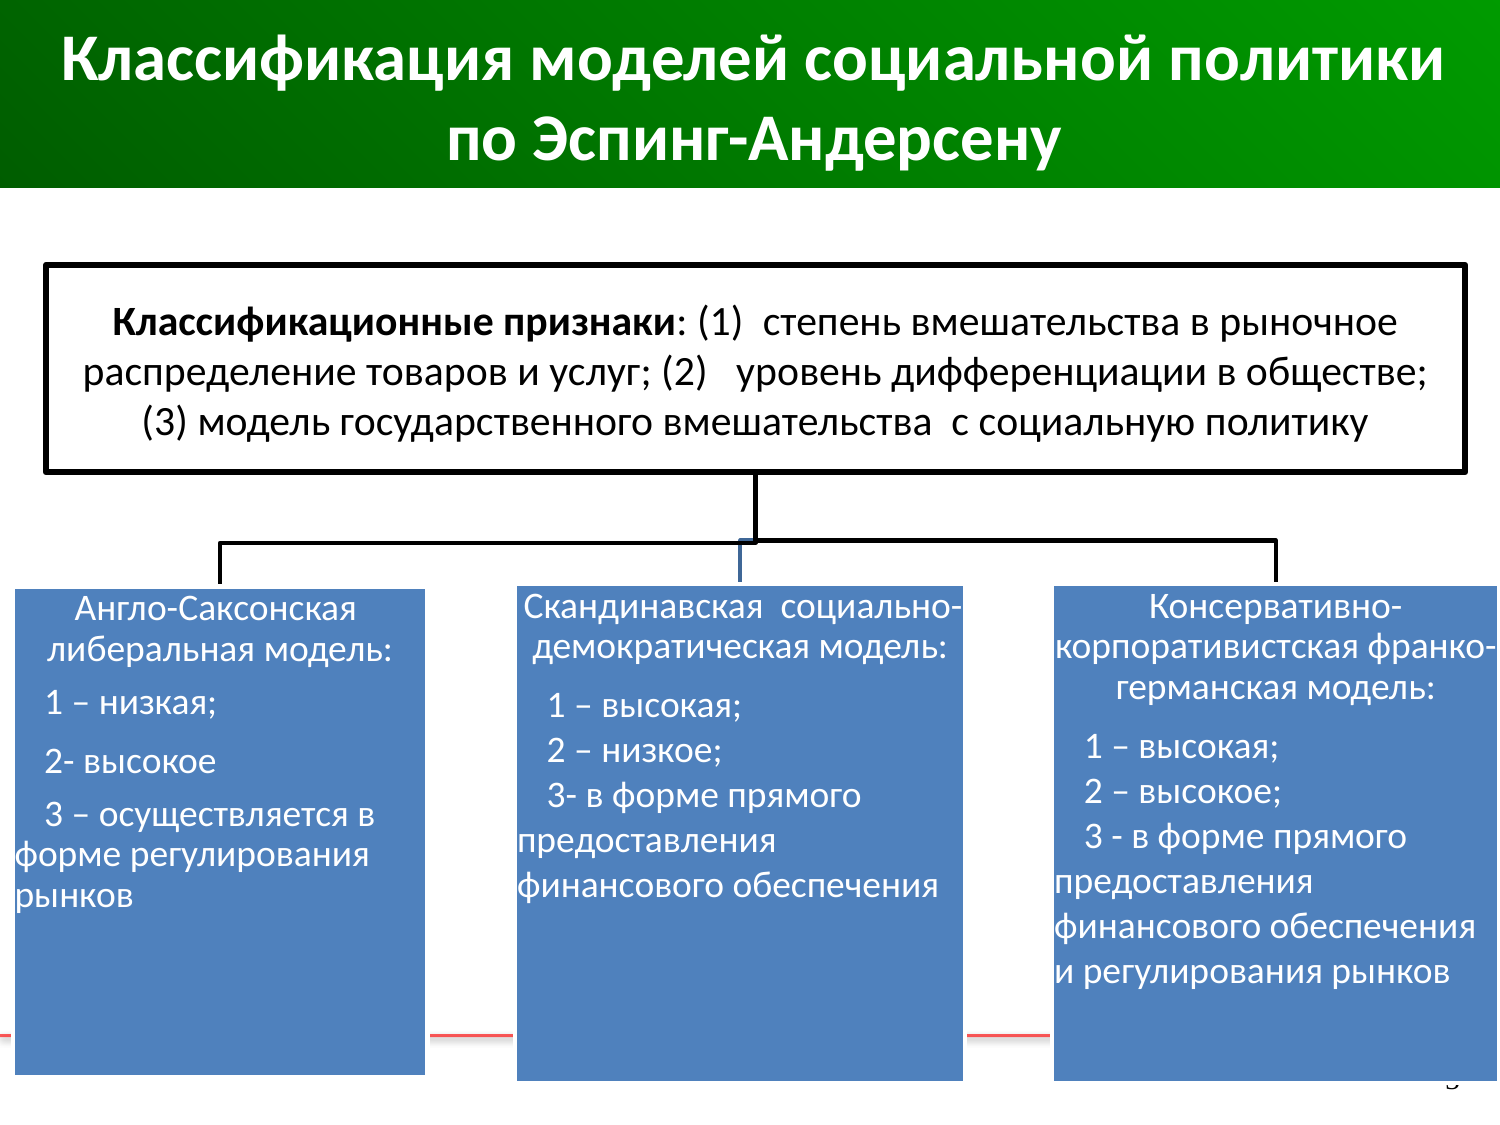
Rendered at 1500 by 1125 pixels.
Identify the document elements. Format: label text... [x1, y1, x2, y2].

title Классификация моделей социальной политики по Эспинг-Андерсену [0, 0, 1500, 188]
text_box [12, 264, 1500, 1109]
